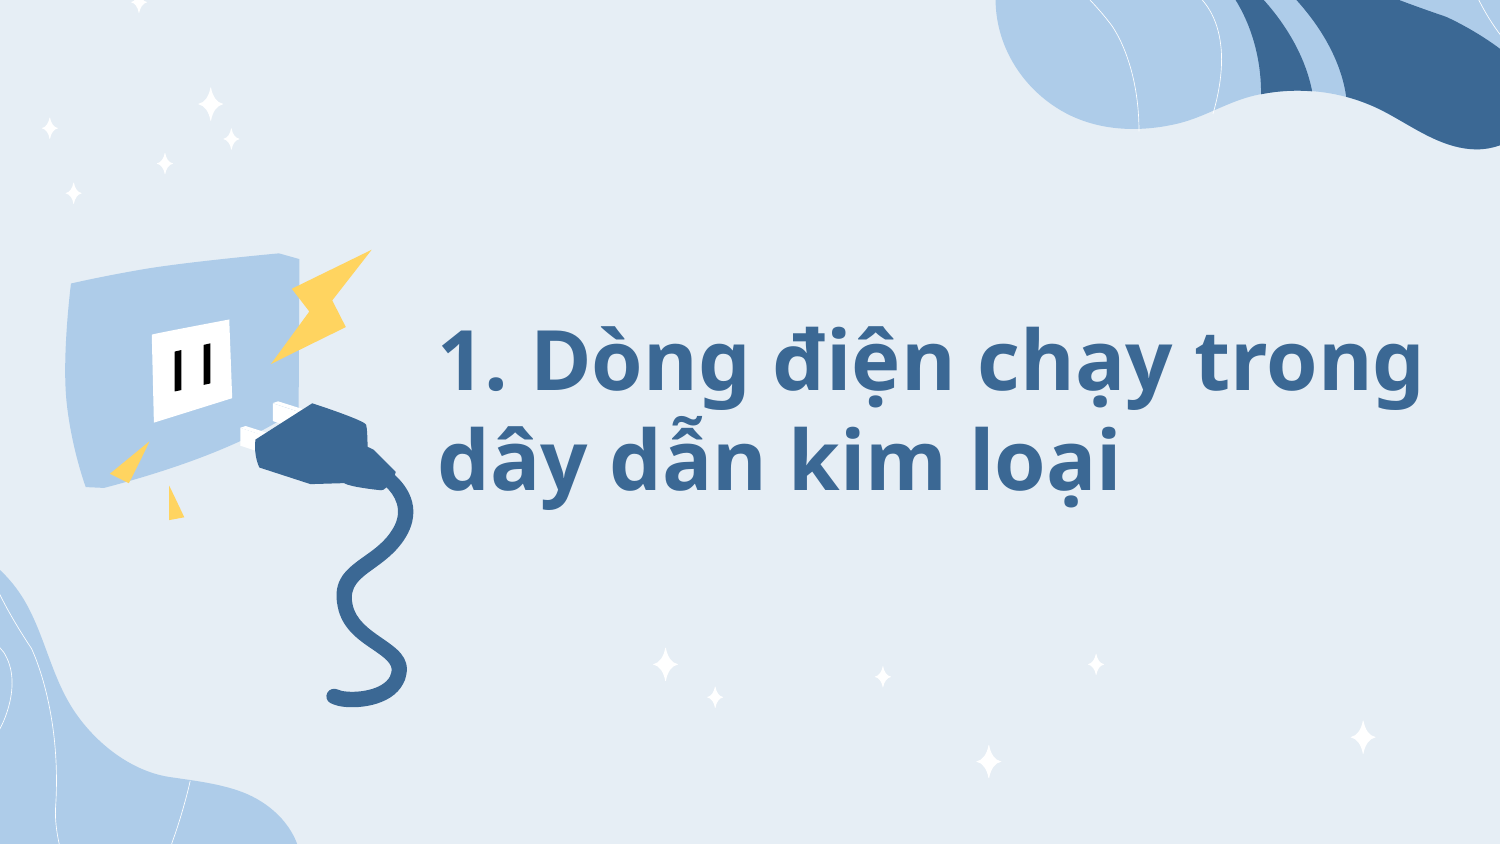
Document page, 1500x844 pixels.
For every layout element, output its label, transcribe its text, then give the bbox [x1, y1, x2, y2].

text_box 1. Dòng điện chạy trong dây dẫn kim loại [437, 306, 1500, 616]
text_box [61, 249, 425, 709]
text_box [652, 647, 1376, 779]
